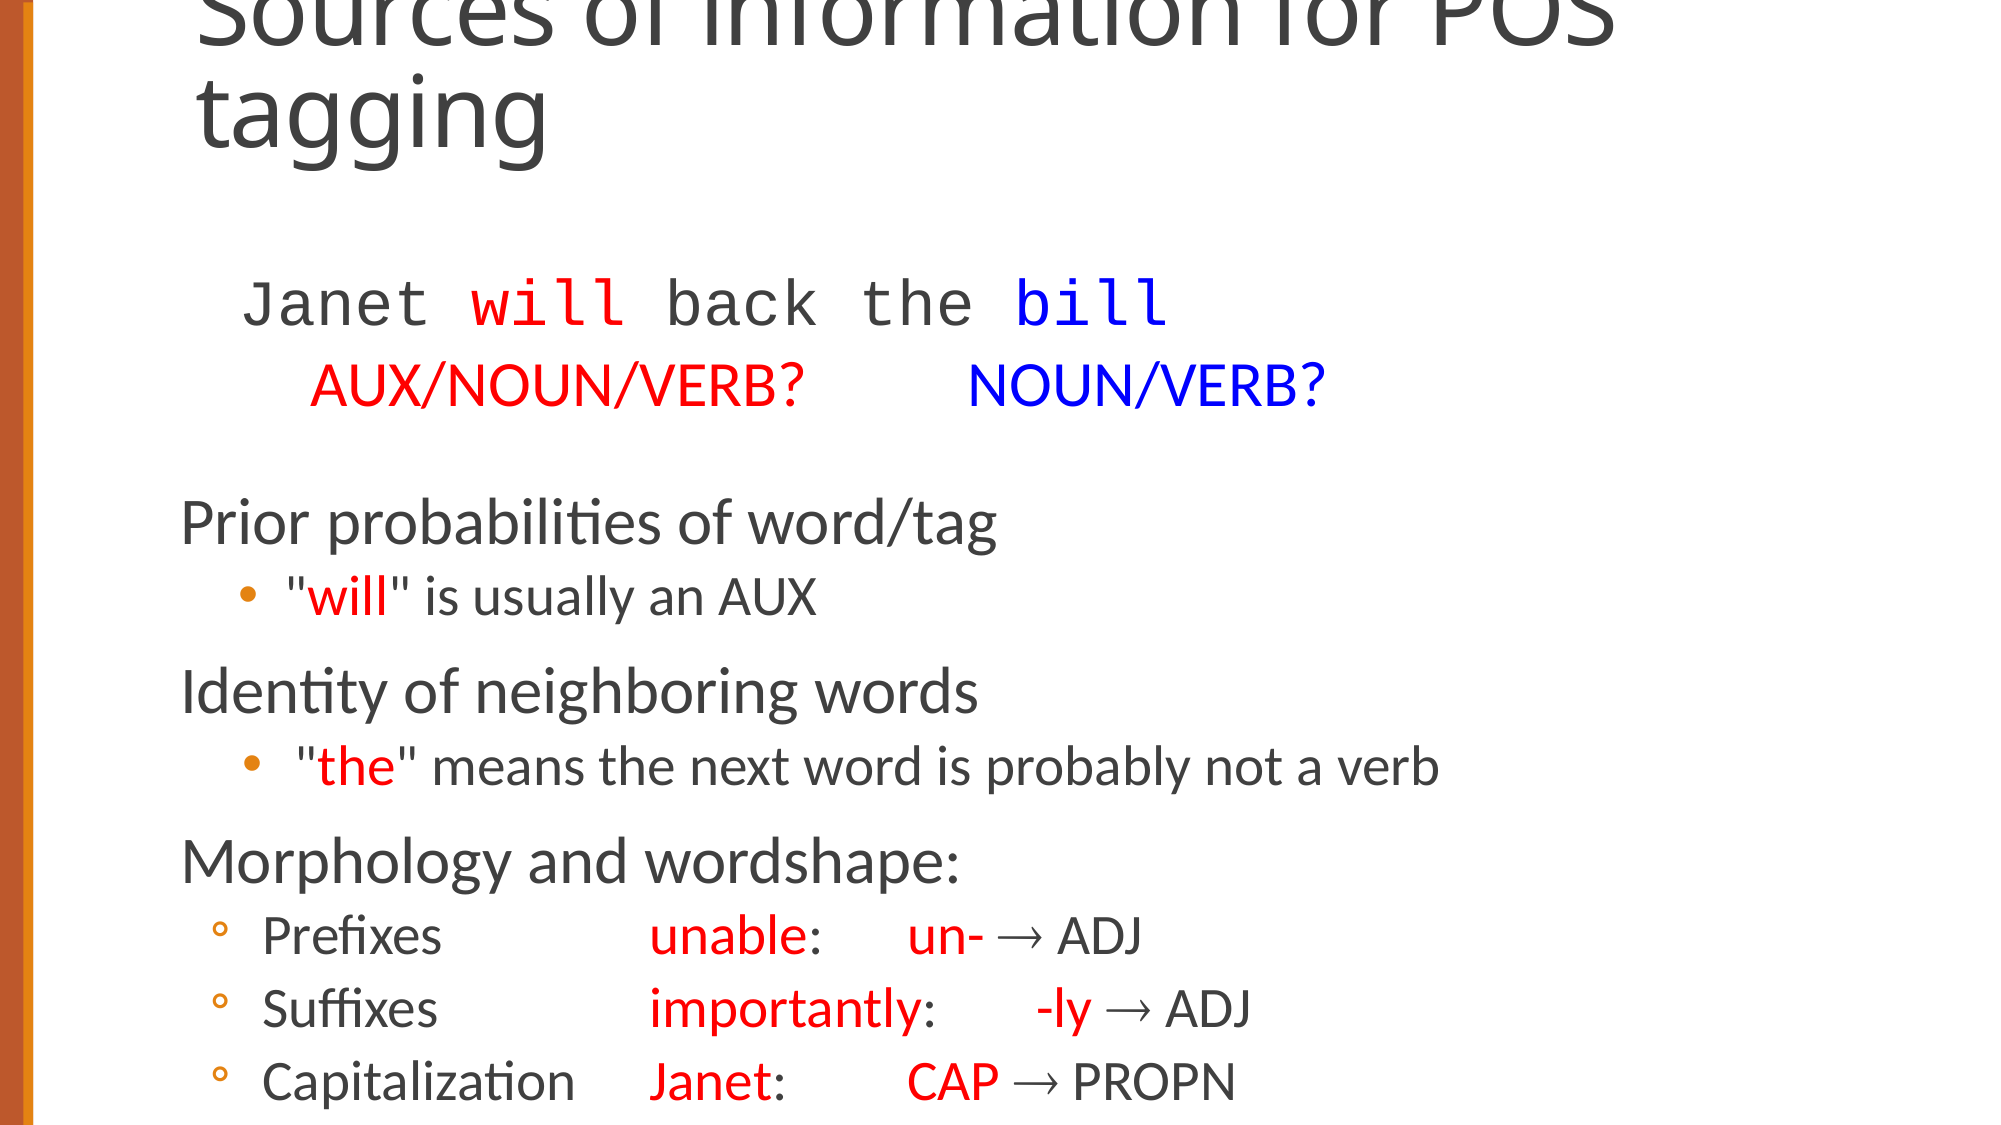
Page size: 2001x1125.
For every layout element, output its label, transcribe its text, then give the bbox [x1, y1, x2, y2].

title Sources of information for POS tagging [180, 26, 1830, 175]
list Janet will back the bill AUX/NOUN/VERB? NOUN/VERB? Prior probabilities of word/tag "will" is usually an AUX Identity of neighboring words "the" means the next word is probably not a verb Morphology and wordshape: Prefixes unable: un-  ADJ Suffixes importantly: -ly  ADJ Capitalization Janet: CAP  PROPN [180, 262, 1830, 1125]
